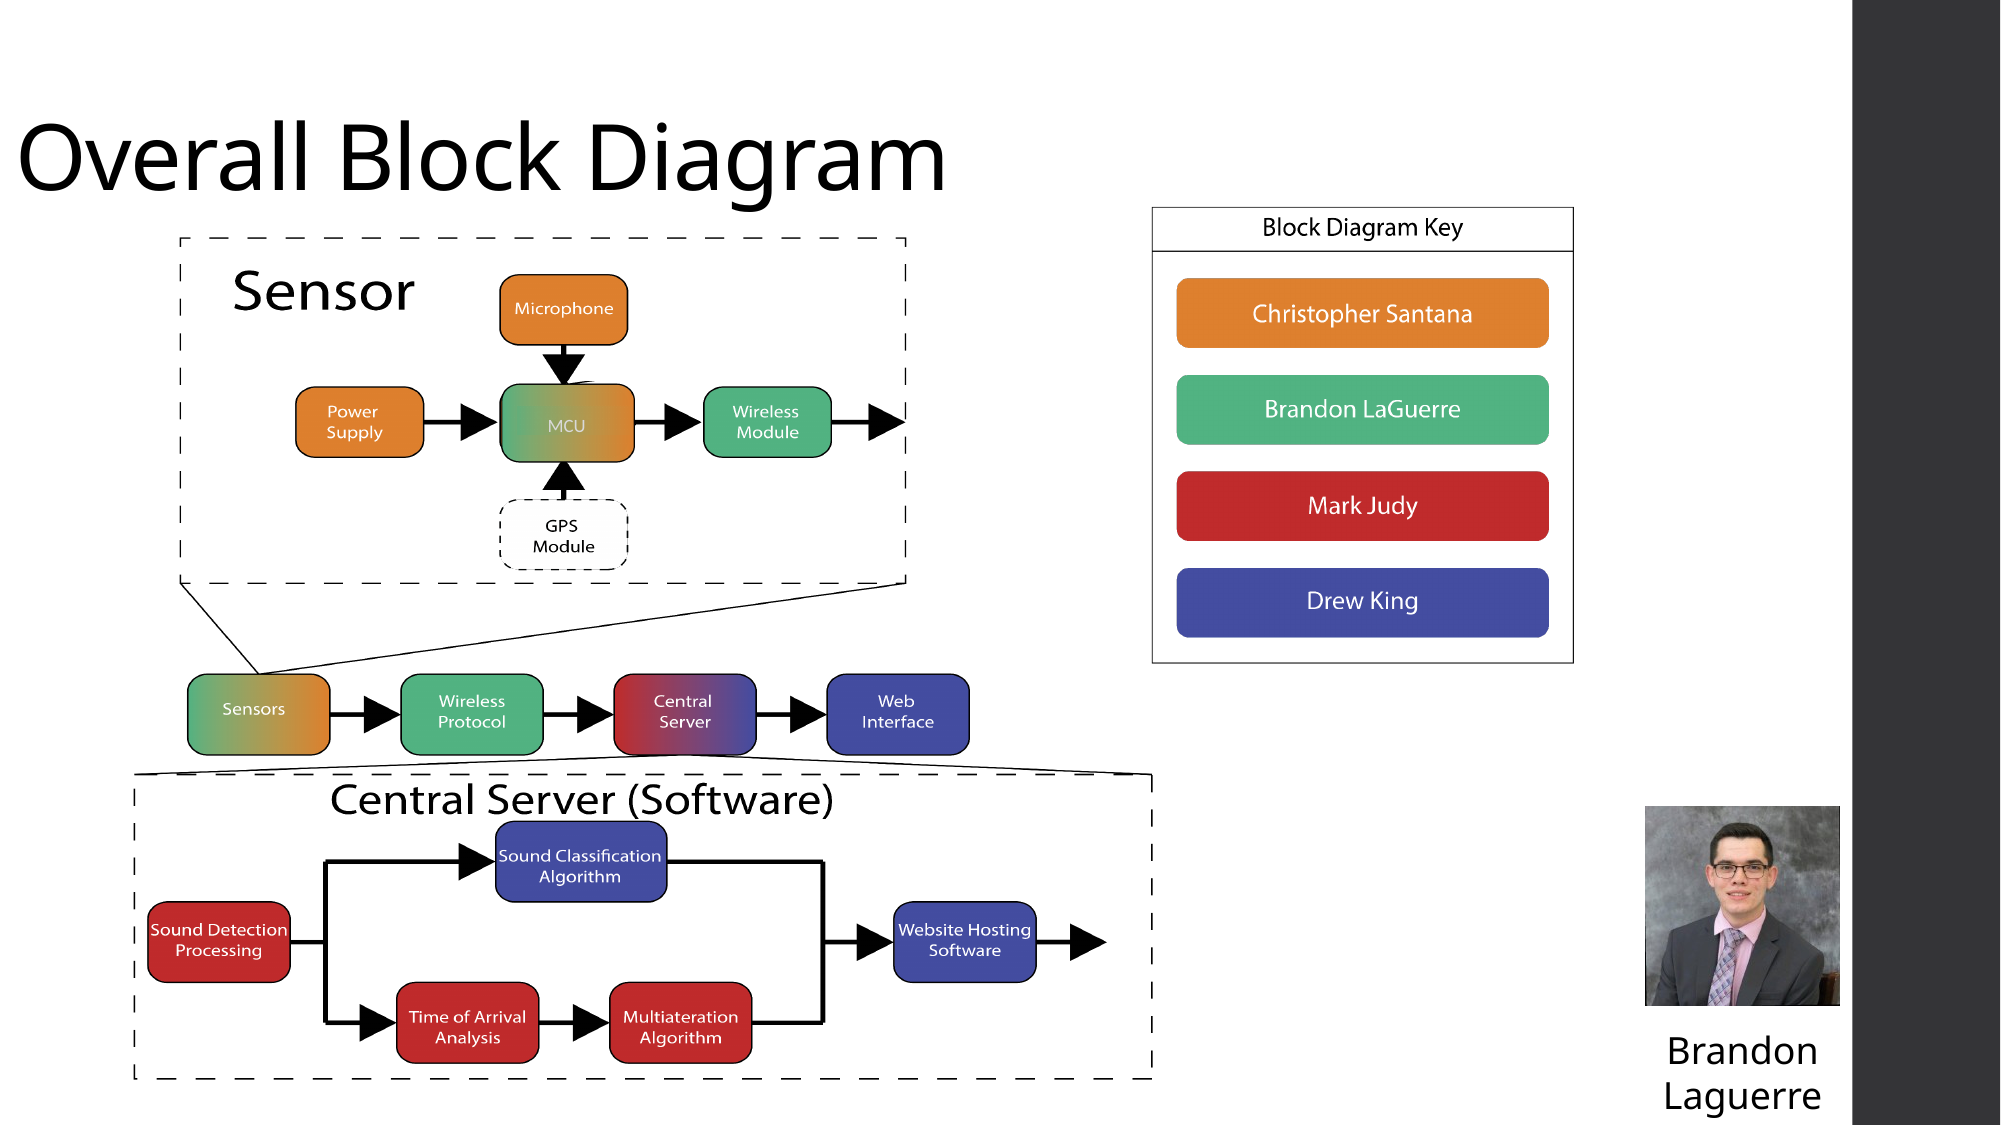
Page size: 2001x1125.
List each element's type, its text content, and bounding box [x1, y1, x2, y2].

title Overall Block Diagram [0, 0, 1725, 218]
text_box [1570, 806, 1915, 1125]
picture [0, 197, 1581, 1096]
